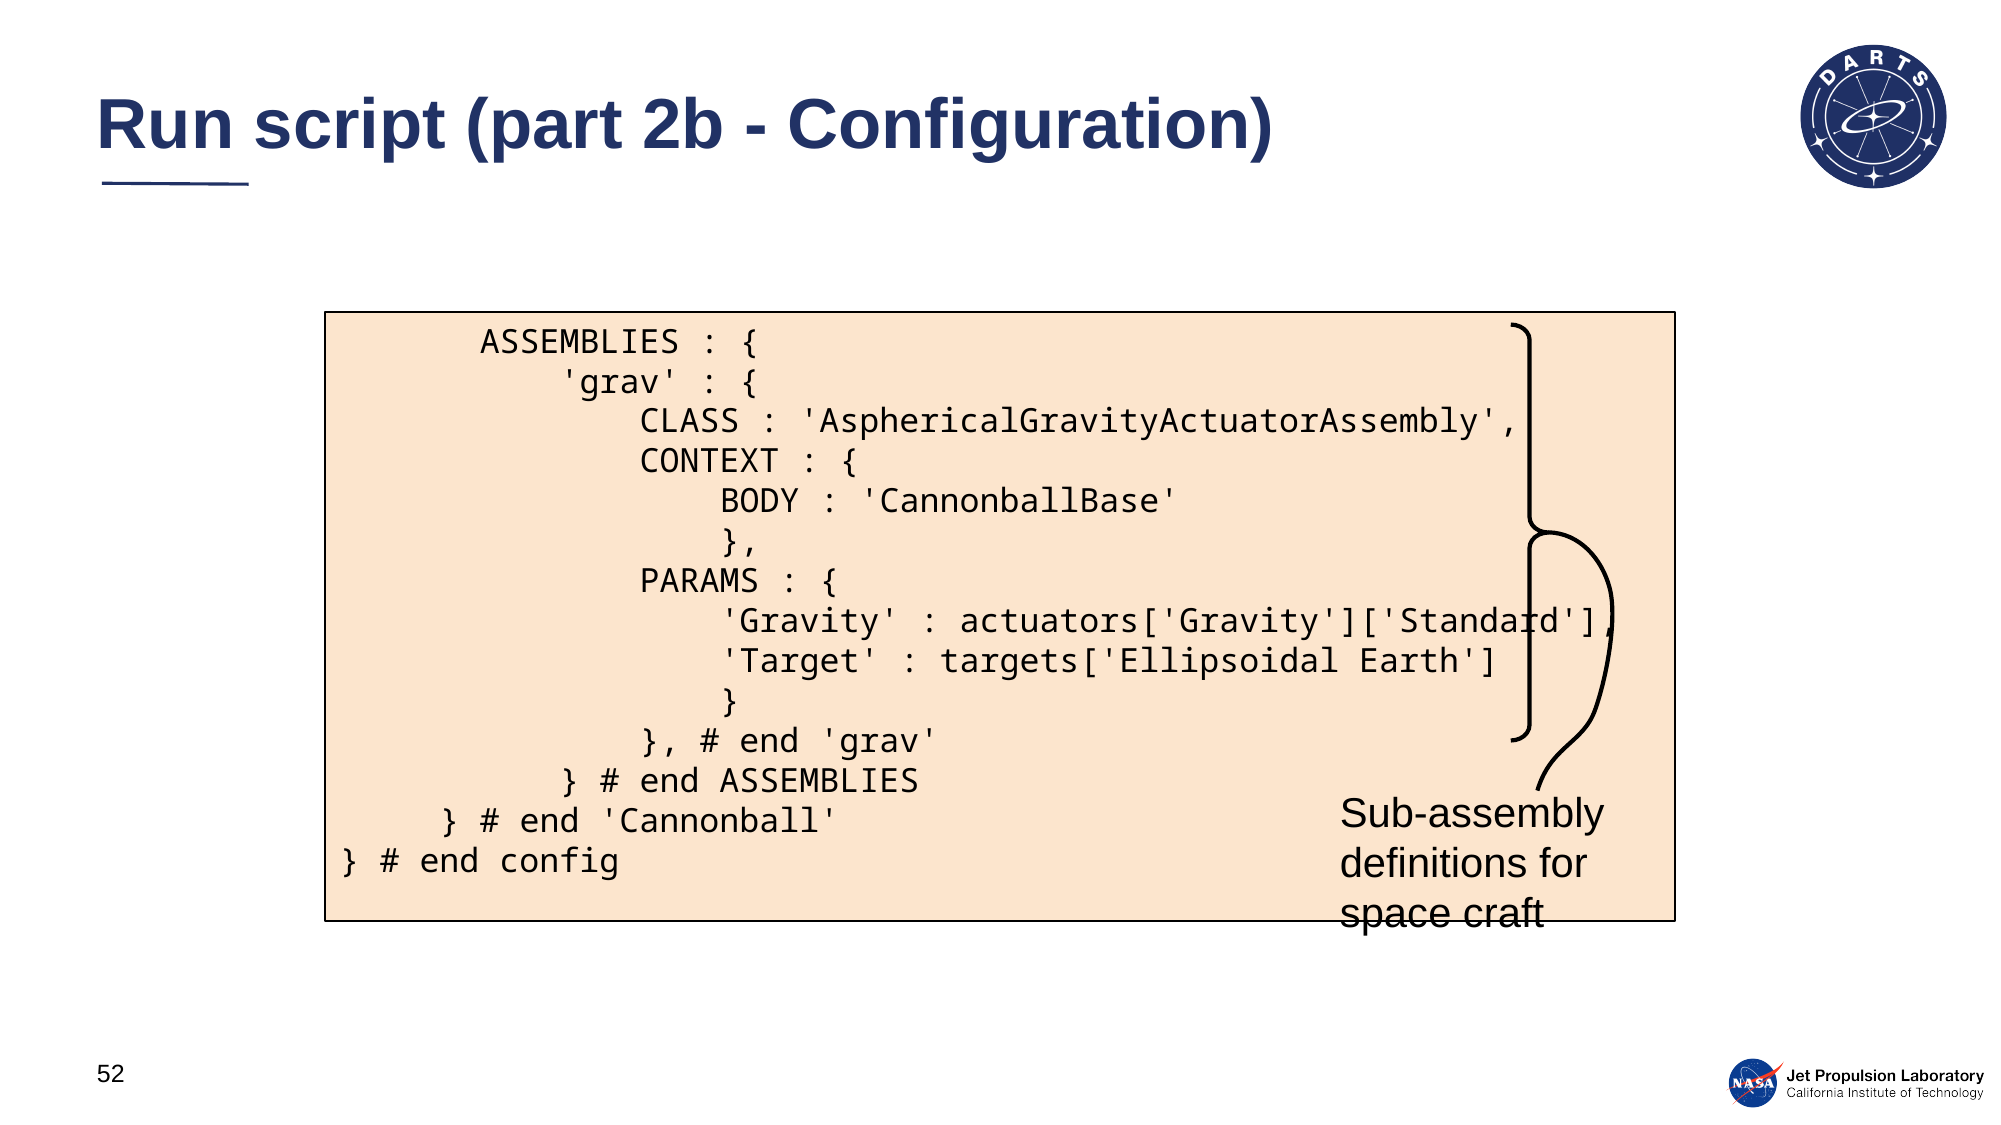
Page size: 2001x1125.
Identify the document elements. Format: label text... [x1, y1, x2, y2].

picture [1710, 1042, 2000, 1124]
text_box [324, 312, 1676, 945]
title Run script (part 2b - Configuration) [81, 68, 1750, 184]
slide_number 52 [81, 1042, 532, 1103]
picture [1796, 41, 1951, 192]
